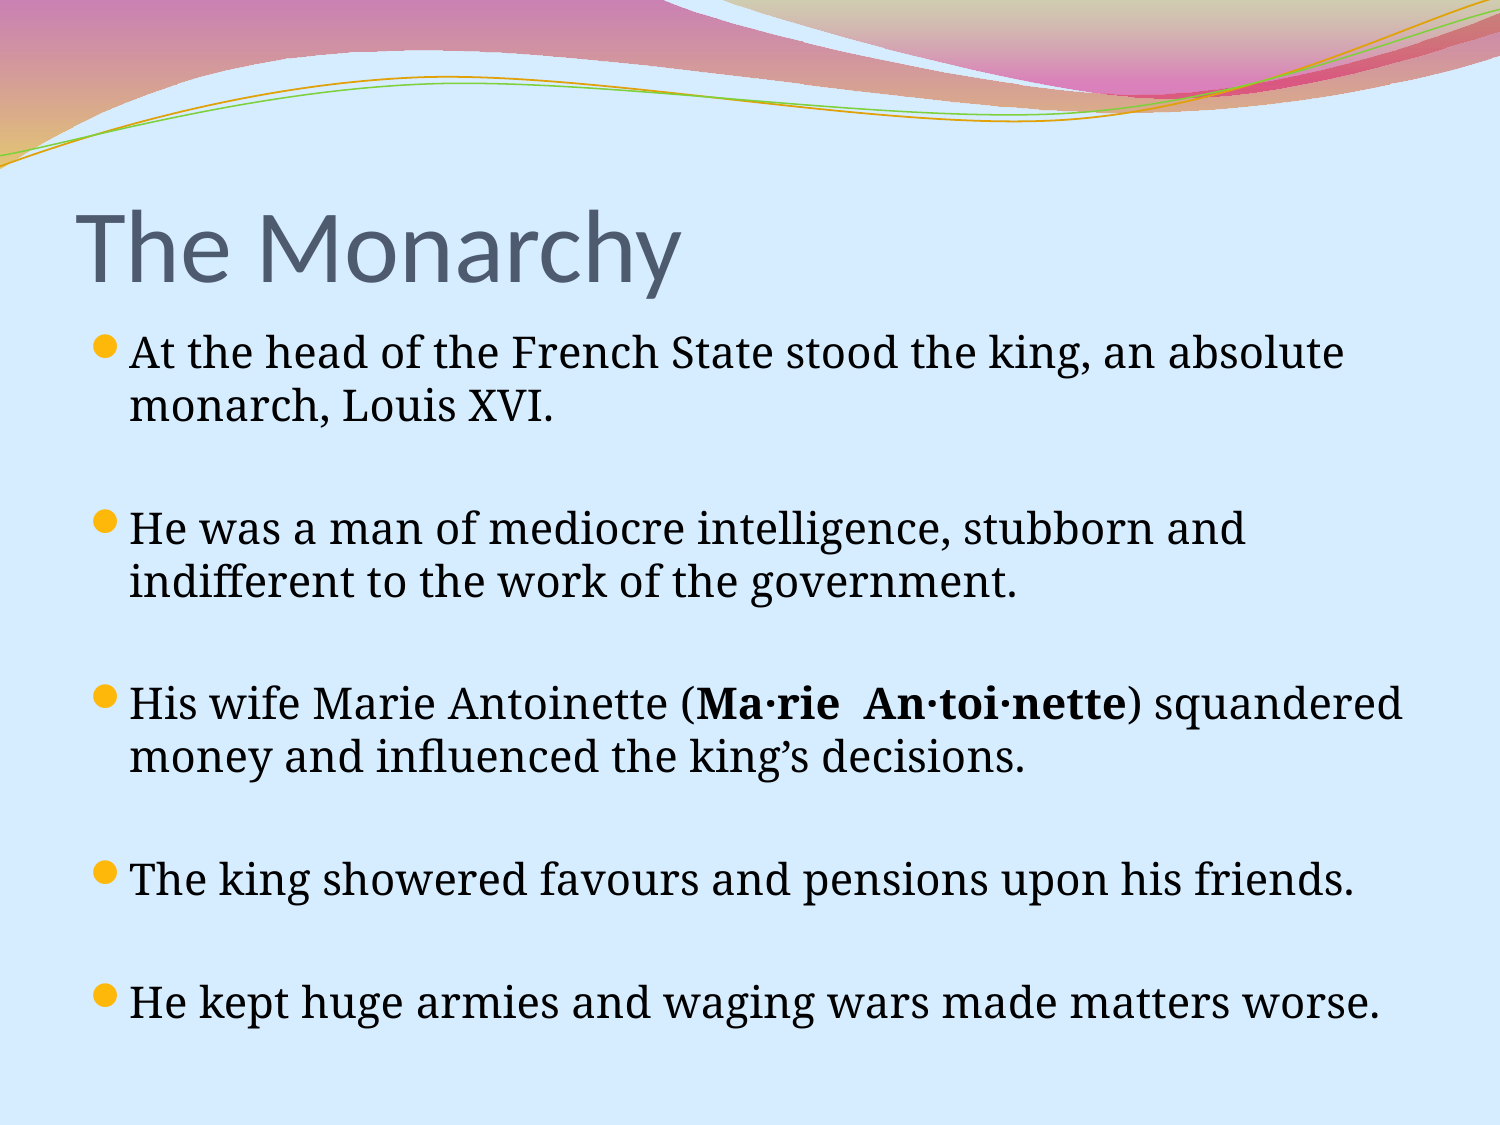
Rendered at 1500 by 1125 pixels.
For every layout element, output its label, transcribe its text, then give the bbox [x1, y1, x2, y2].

list At the head of the French State stood the king, an absolute monarch, Louis XVI. He was a man of mediocre intelligence, stubborn and indifferent to the work of the government. His wife Marie Antoinette (Ma·rie An·toi·nette) squandered money and influenced the king’s decisions. The king showered favours and pensions upon his friends. He kept huge armies and waging wars made matters worse. [75, 317, 1425, 1038]
title The Monarchy [75, 115, 1425, 303]
